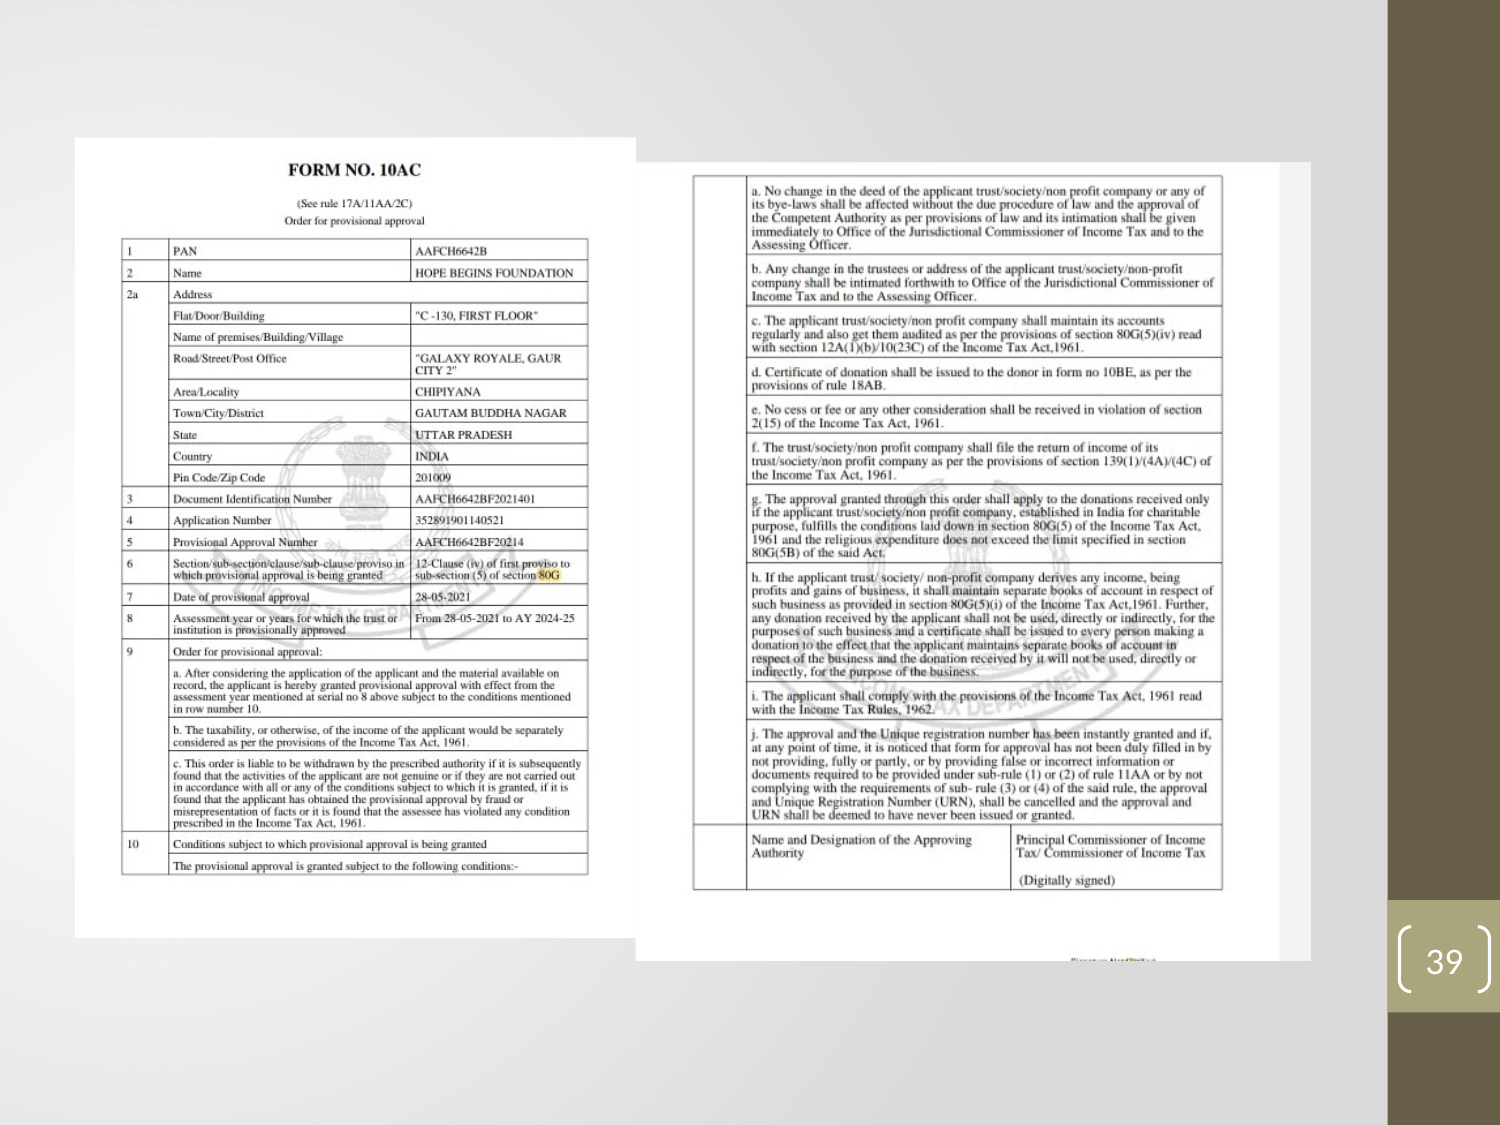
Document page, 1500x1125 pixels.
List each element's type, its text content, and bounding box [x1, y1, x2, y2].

picture [74, 136, 636, 938]
title [75, 45, 1325, 233]
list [634, 161, 1311, 961]
slide_number 39 [1397, 925, 1492, 994]
